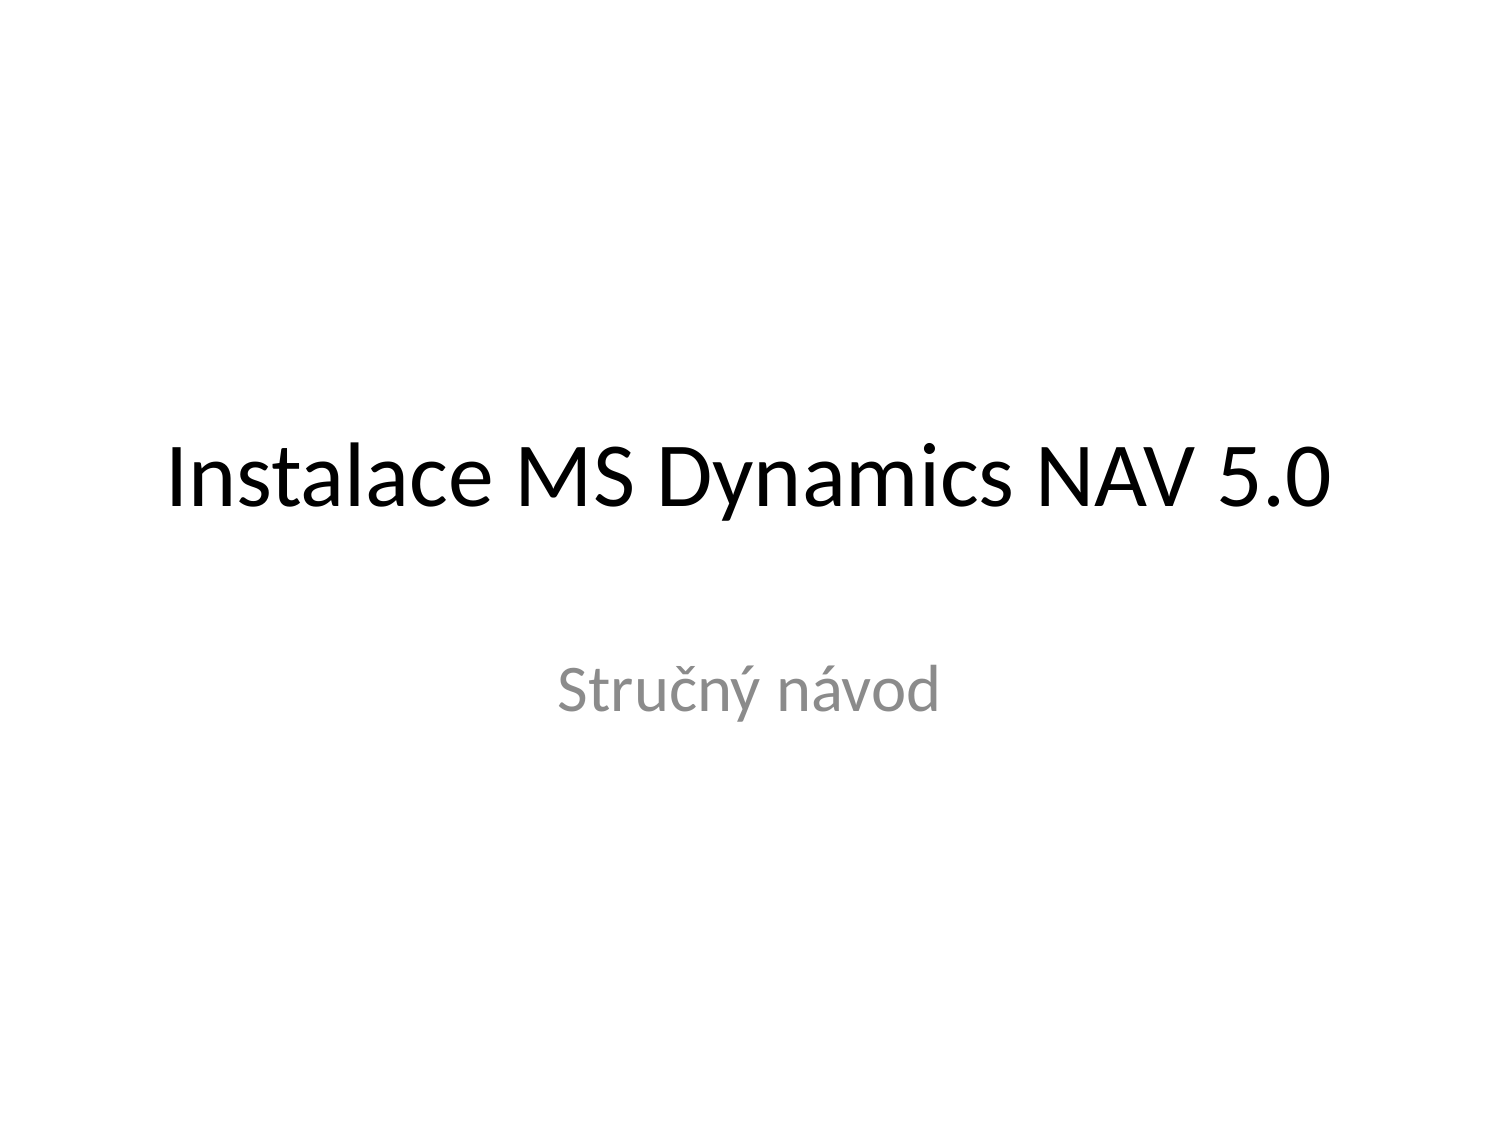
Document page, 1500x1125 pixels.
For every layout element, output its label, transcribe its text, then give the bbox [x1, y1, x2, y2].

subtitle Stručný návod [225, 637, 1275, 925]
title Instalace MS Dynamics NAV 5.0 [112, 349, 1388, 591]
